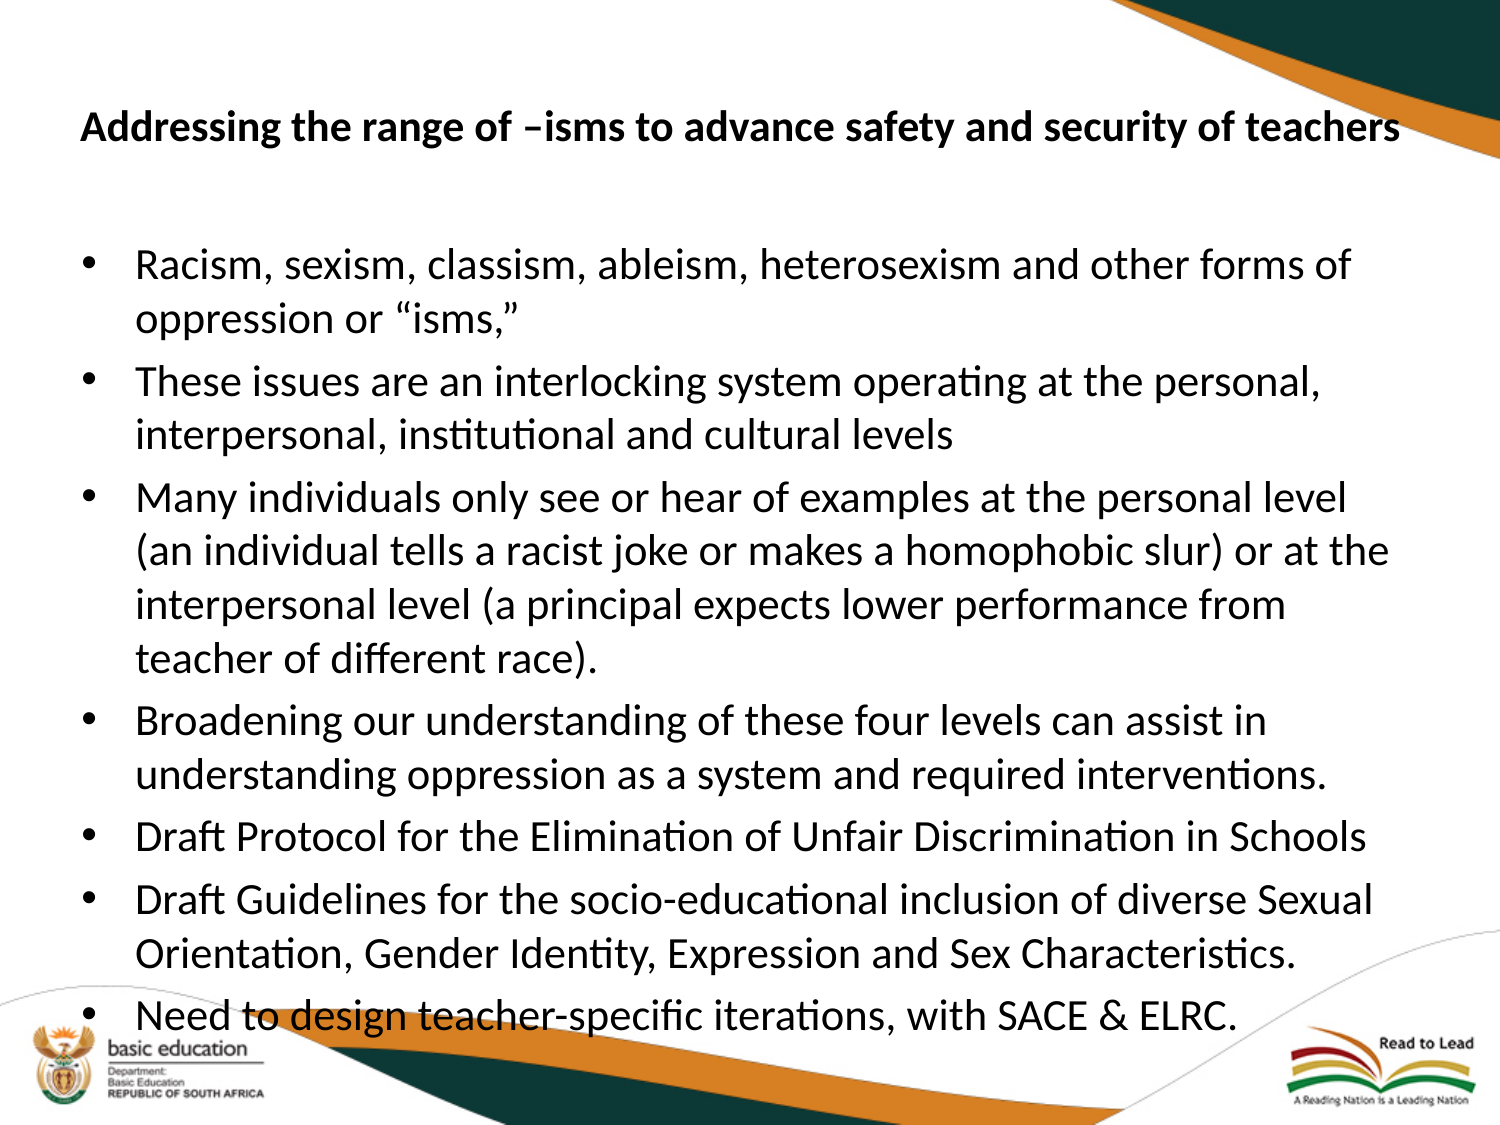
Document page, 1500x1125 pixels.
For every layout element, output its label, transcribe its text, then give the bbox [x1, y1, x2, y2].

title Addressing the range of –isms to advance safety and security of teachers [0, 78, 1483, 171]
picture [0, 0, 1500, 1125]
list Racism, sexism, classism, ableism, heterosexism and other forms of oppression or “isms,” These issues are an interlocking system operating at the personal, interpersonal, institutional and cultural levels Many individuals only see or hear of examples at the personal level (an individual tells a racist joke or makes a homophobic slur) or at the interpersonal level (a principal expects lower performance from teacher of different race). Broadening our understanding of these four levels can assist in understanding oppression as a system and required interventions. Draft Protocol for the Elimination of Unfair Discrimination in Schools Draft Guidelines for the socio-educational inclusion of diverse Sexual Orientation, Gender Identity, Expression and Sex Characteristics. Need to design teacher-specific iterations, with SACE & ELRC. [66, 227, 1417, 1125]
